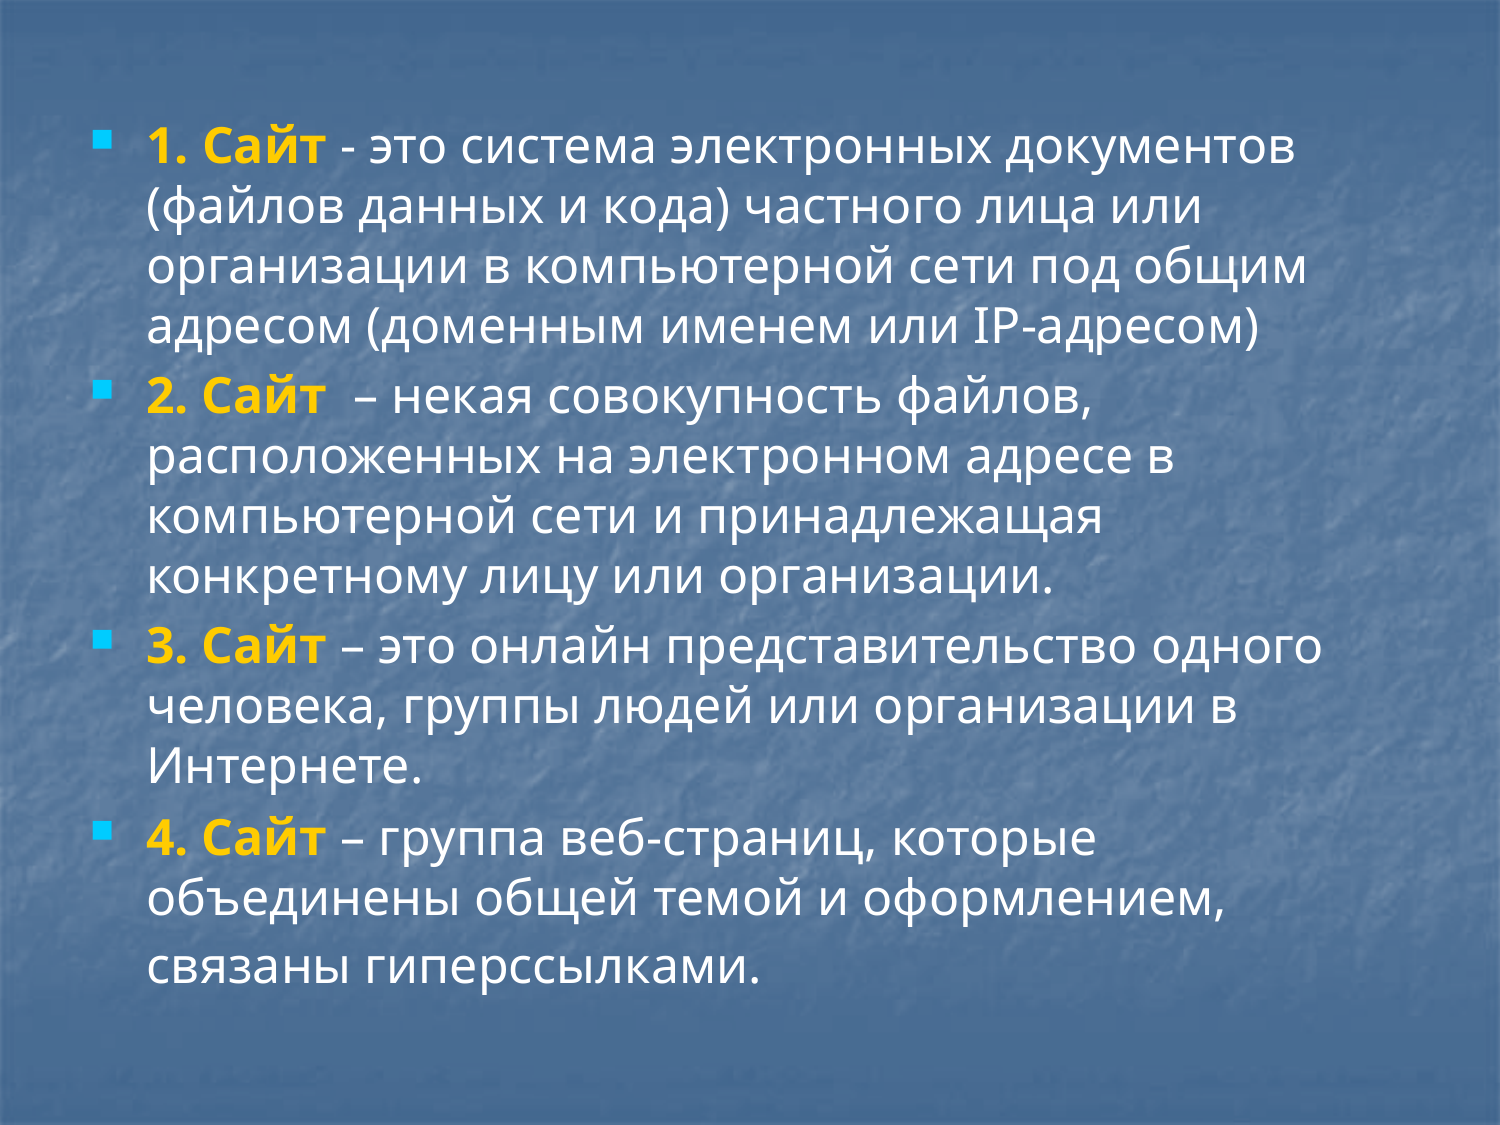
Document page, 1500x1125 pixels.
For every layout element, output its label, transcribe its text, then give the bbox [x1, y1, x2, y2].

list 1. Сайт - это система электронных документов (файлов данных и кода) частного лица или организации в компьютерной сети под общим адресом (доменным именем или IP-адресом) 2. Сайт – некая совокупность файлов, расположенных на электронном адресе в компьютерной сети и принадлежащая конкретному лицу или организации. 3. Сайт – это онлайн представительство одного человека, группы людей или организации в Интернете. 4. Сайт – группа веб-страниц, которые объединены общей темой и оформлением, связаны гиперссылками. [74, 105, 1426, 1012]
